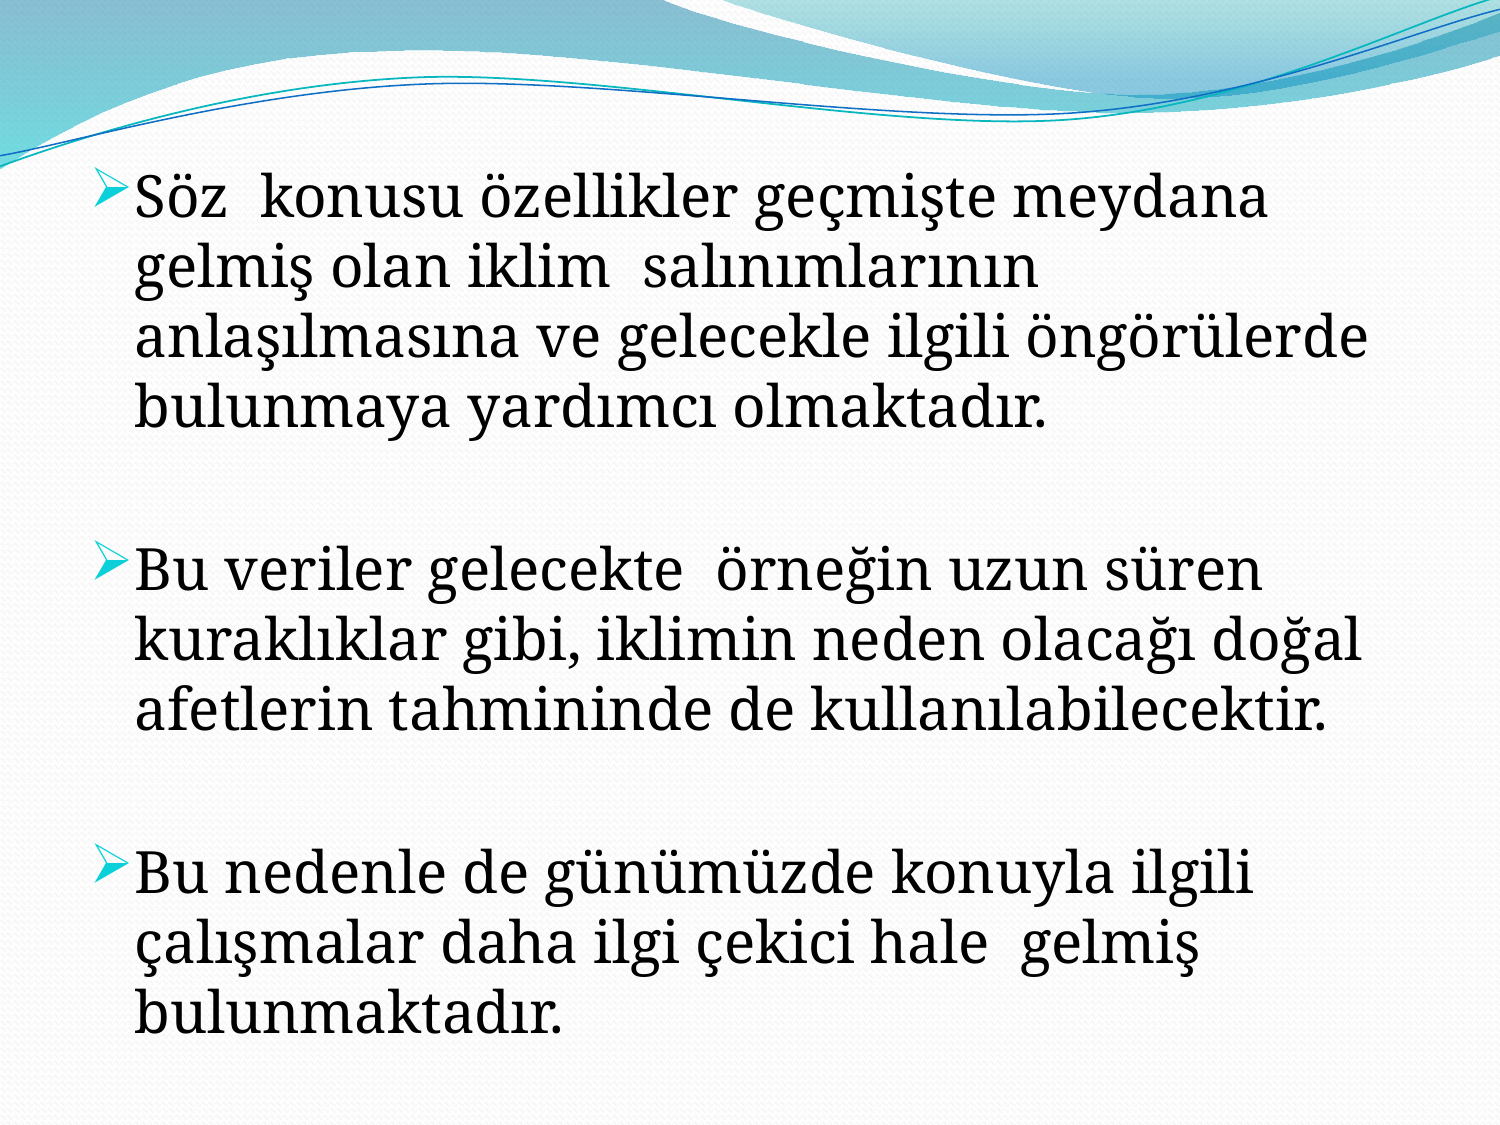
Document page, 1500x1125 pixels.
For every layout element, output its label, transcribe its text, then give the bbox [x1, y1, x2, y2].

list Söz konusu özellikler geçmişte meydana gelmiş olan iklim salınımlarının anlaşılmasına ve gelecekle ilgili öngörülerde bulunmaya yardımcı olmaktadır. Bu veriler gelecekte örneğin uzun süren kuraklıklar gibi, iklimin neden olacağı doğal afetlerin tahmininde de kullanılabilecektir. Bu nedenle de günümüzde konuyla ilgili çalışmalar daha ilgi çekici hale gelmiş bulunmaktadır. [75, 152, 1425, 1090]
